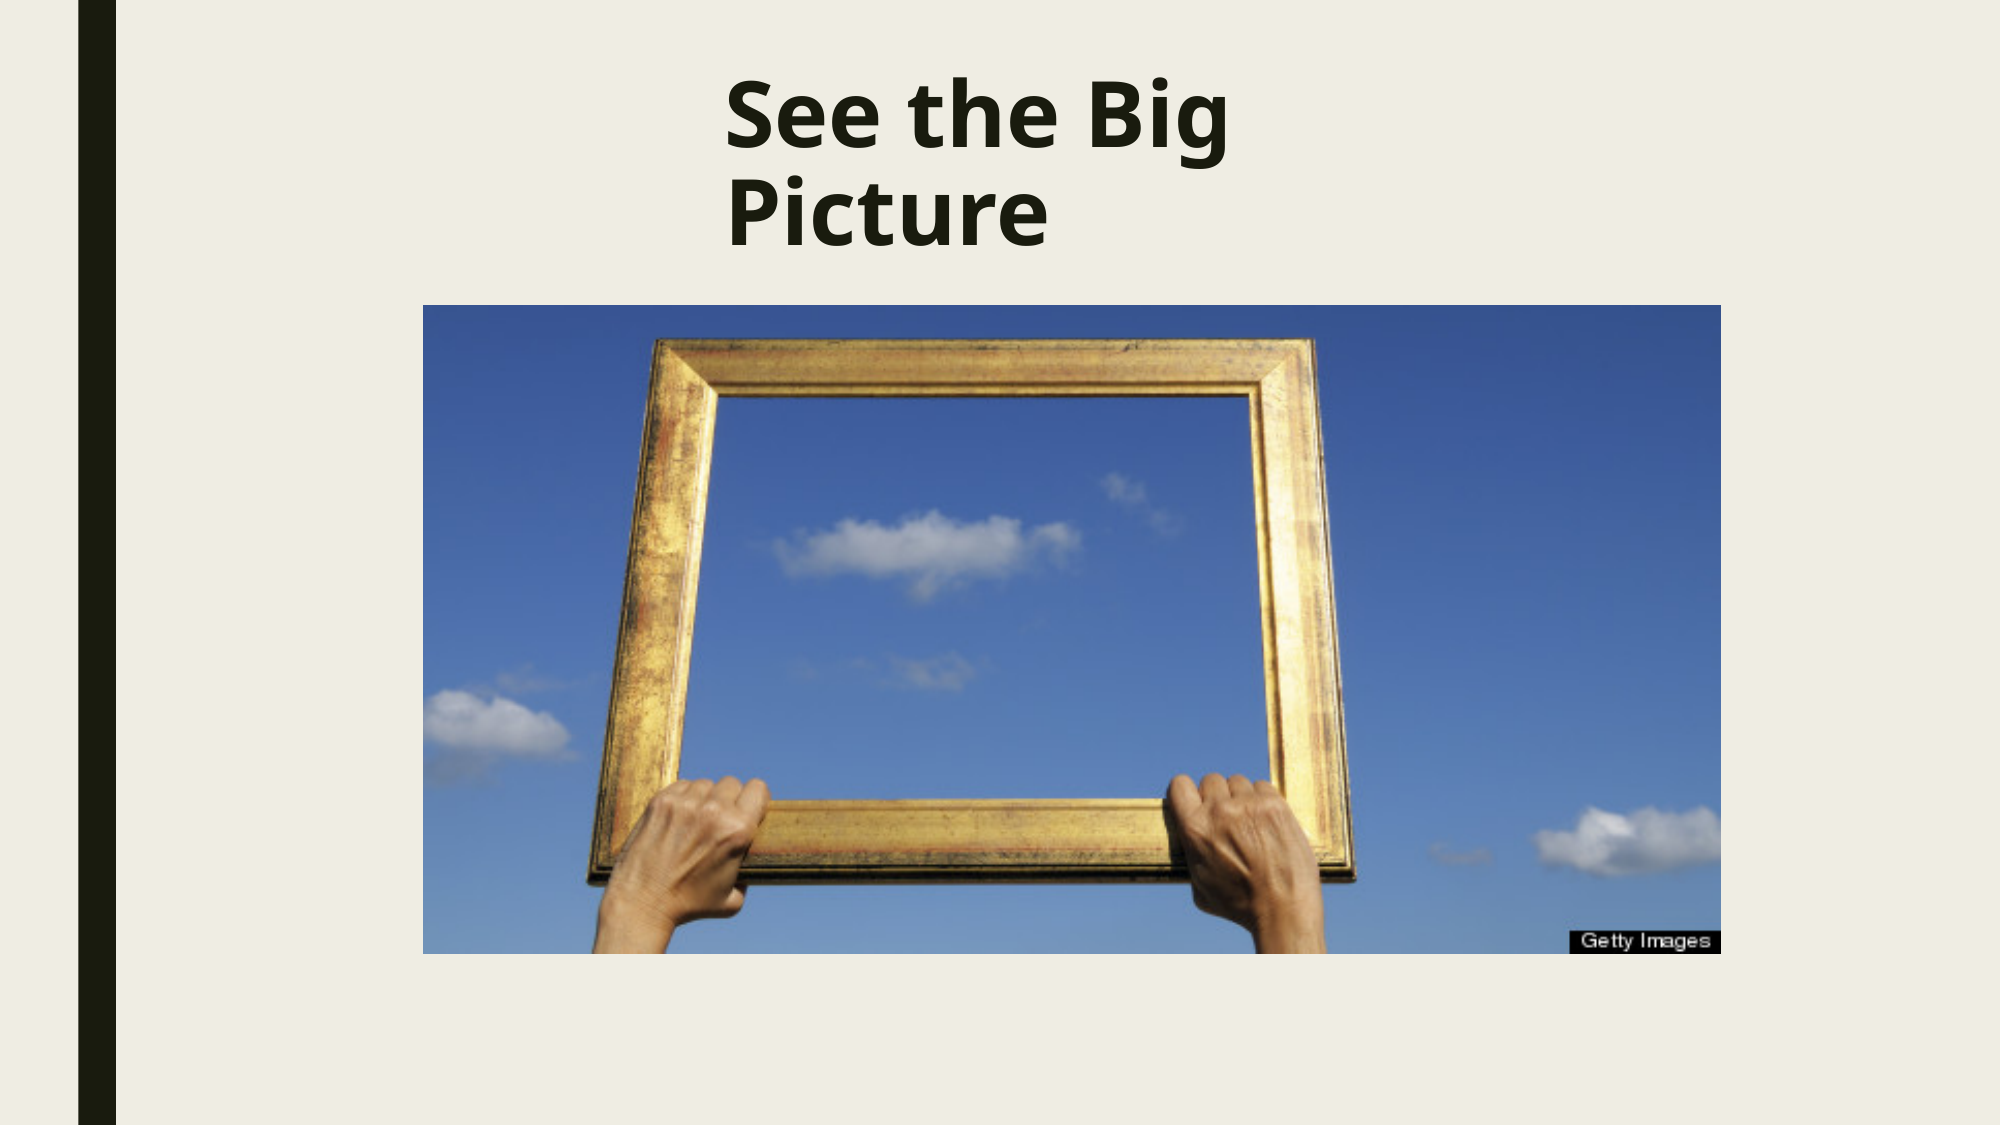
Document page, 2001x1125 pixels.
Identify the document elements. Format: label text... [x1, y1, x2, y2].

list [423, 305, 1721, 954]
title See the Big Picture [709, 61, 1512, 305]
